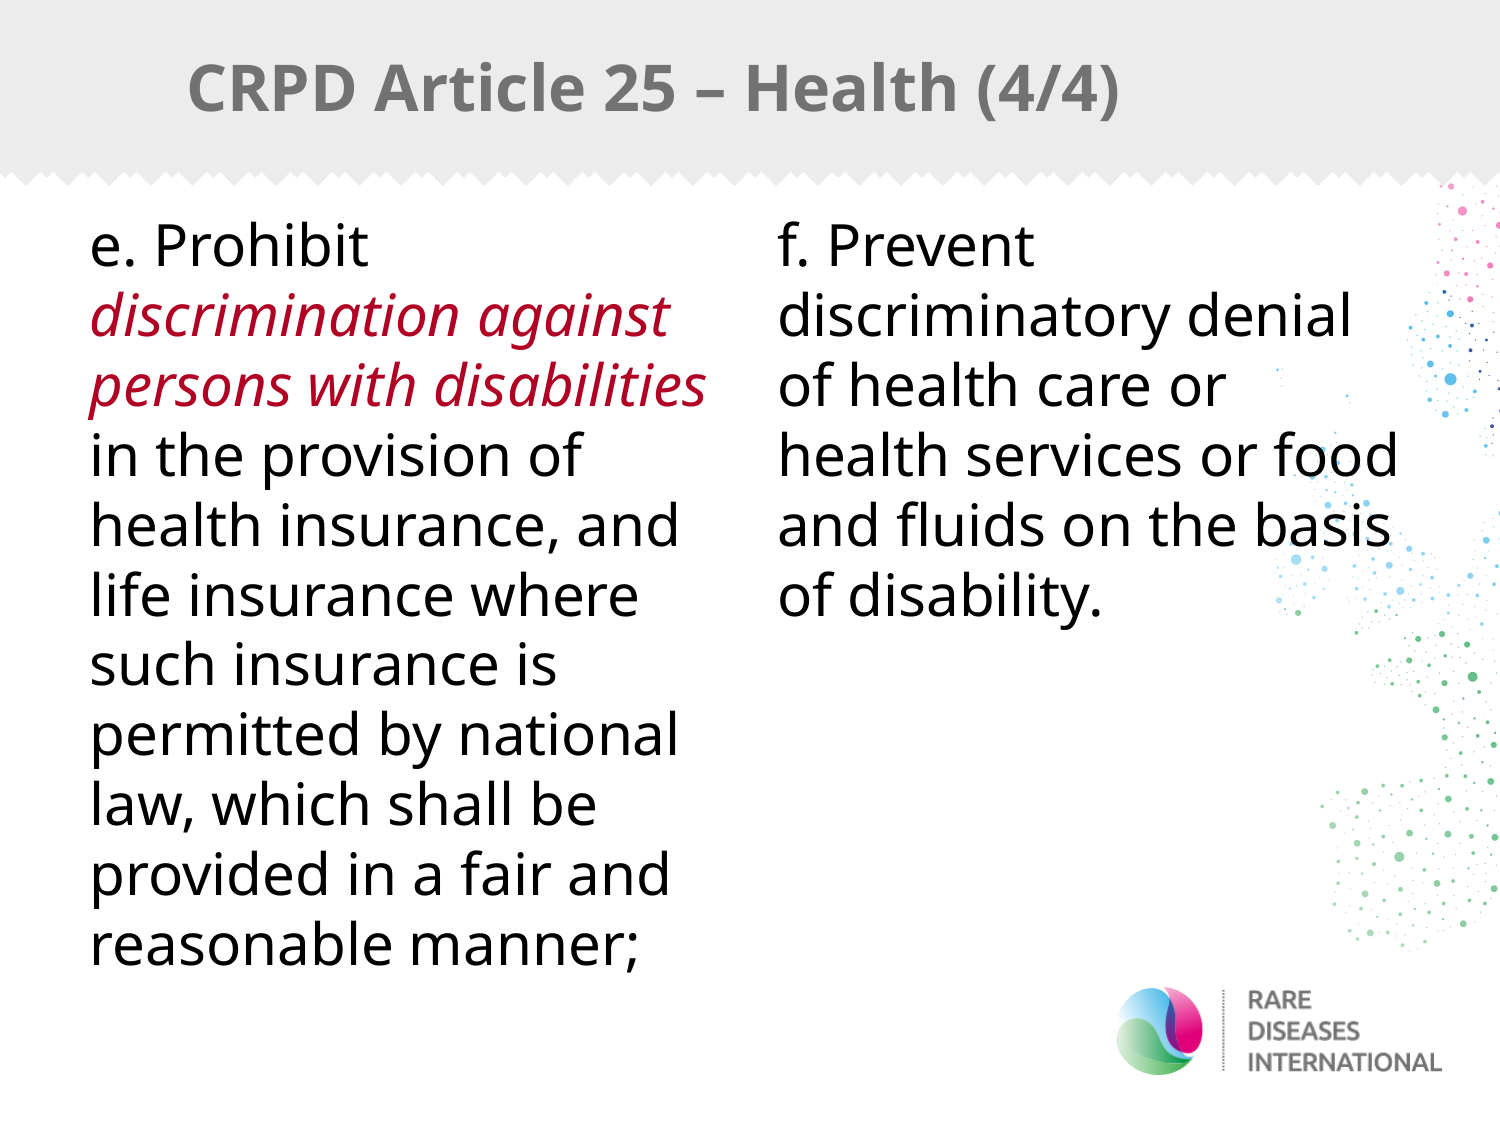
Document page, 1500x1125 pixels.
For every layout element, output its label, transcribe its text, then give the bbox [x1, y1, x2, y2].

list f. Prevent discriminatory denial of health care or health services or food and fluids on the basis of disability. [762, 200, 1425, 1005]
list e. Prohibit discrimination against persons with disabilities in the provision of health insurance, and life insurance where such insurance is permitted by national law, which shall be provided in a fair and reasonable manner; [75, 200, 738, 1005]
title CRPD Article 25 – Health (4/4) [171, 7, 1164, 165]
picture [0, 0, 1500, 1125]
